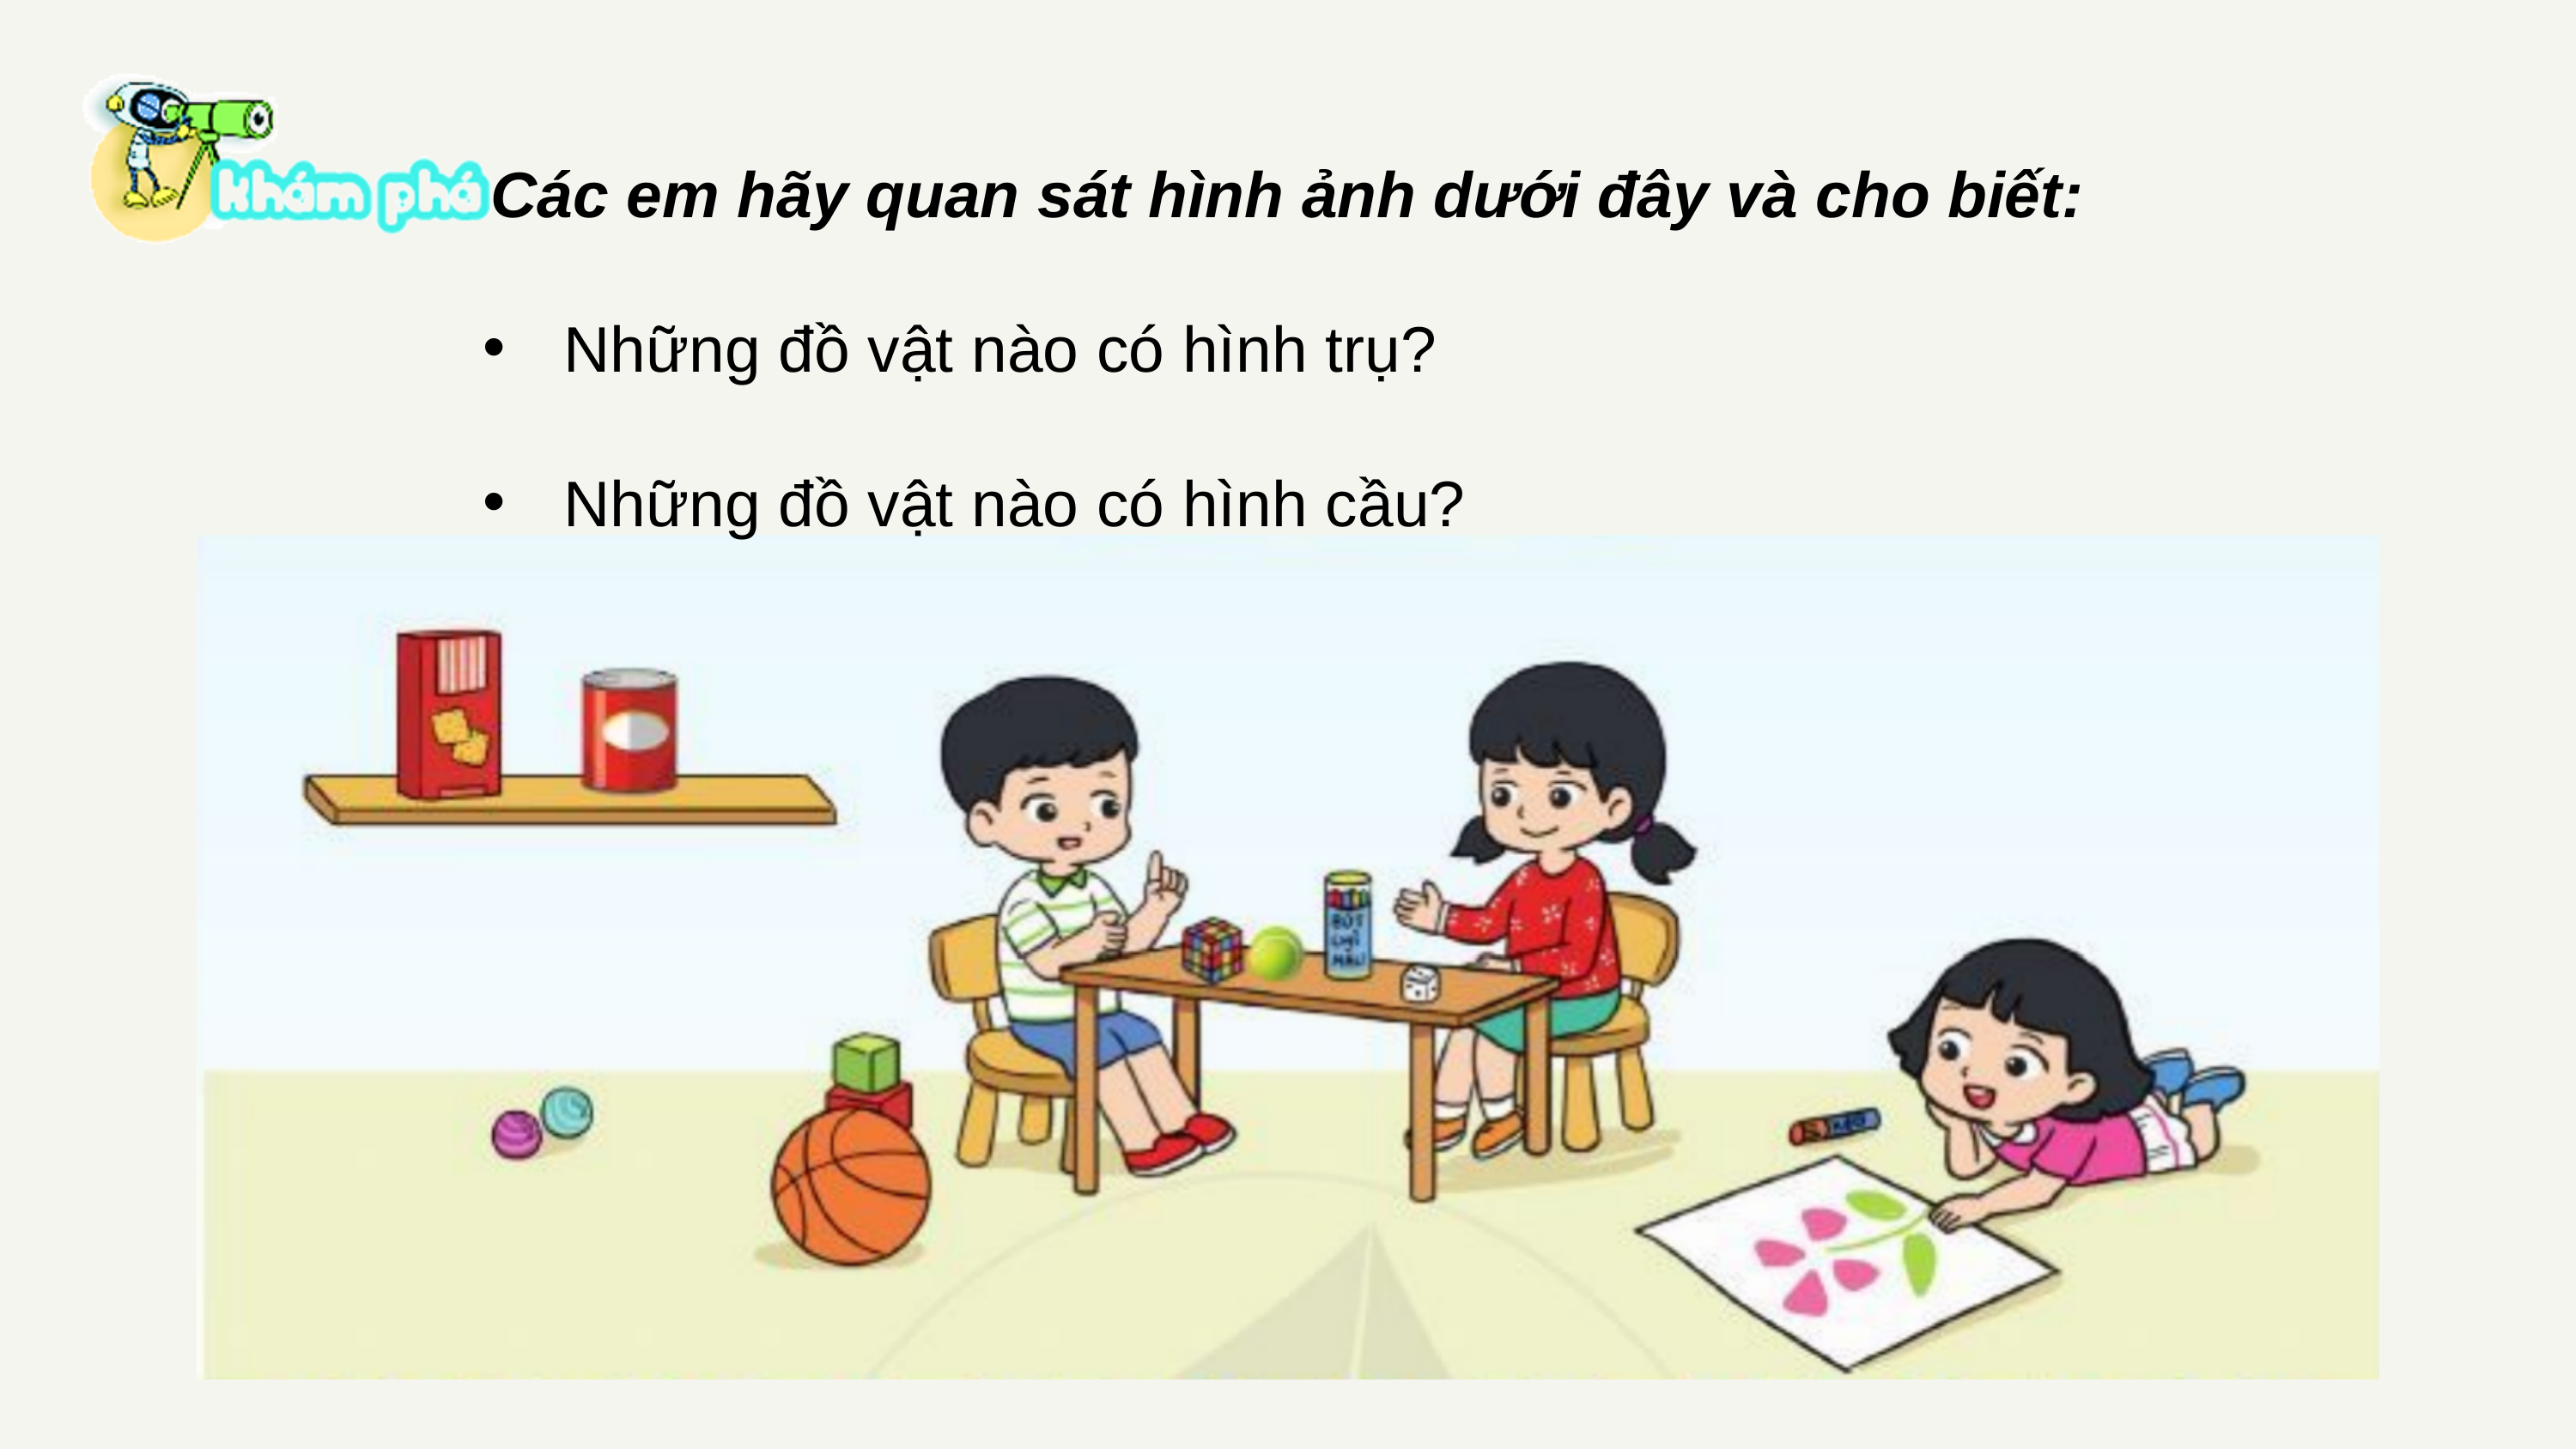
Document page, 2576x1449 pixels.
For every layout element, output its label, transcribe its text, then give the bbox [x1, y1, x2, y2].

picture [196, 534, 2380, 1379]
picture [53, 58, 574, 260]
text_box Các em hãy quan sát hình ảnh dưới đây và cho biết: Những đồ vật nào có hình trụ? Những đồ vật nào có hình cầu? [470, 70, 2106, 531]
